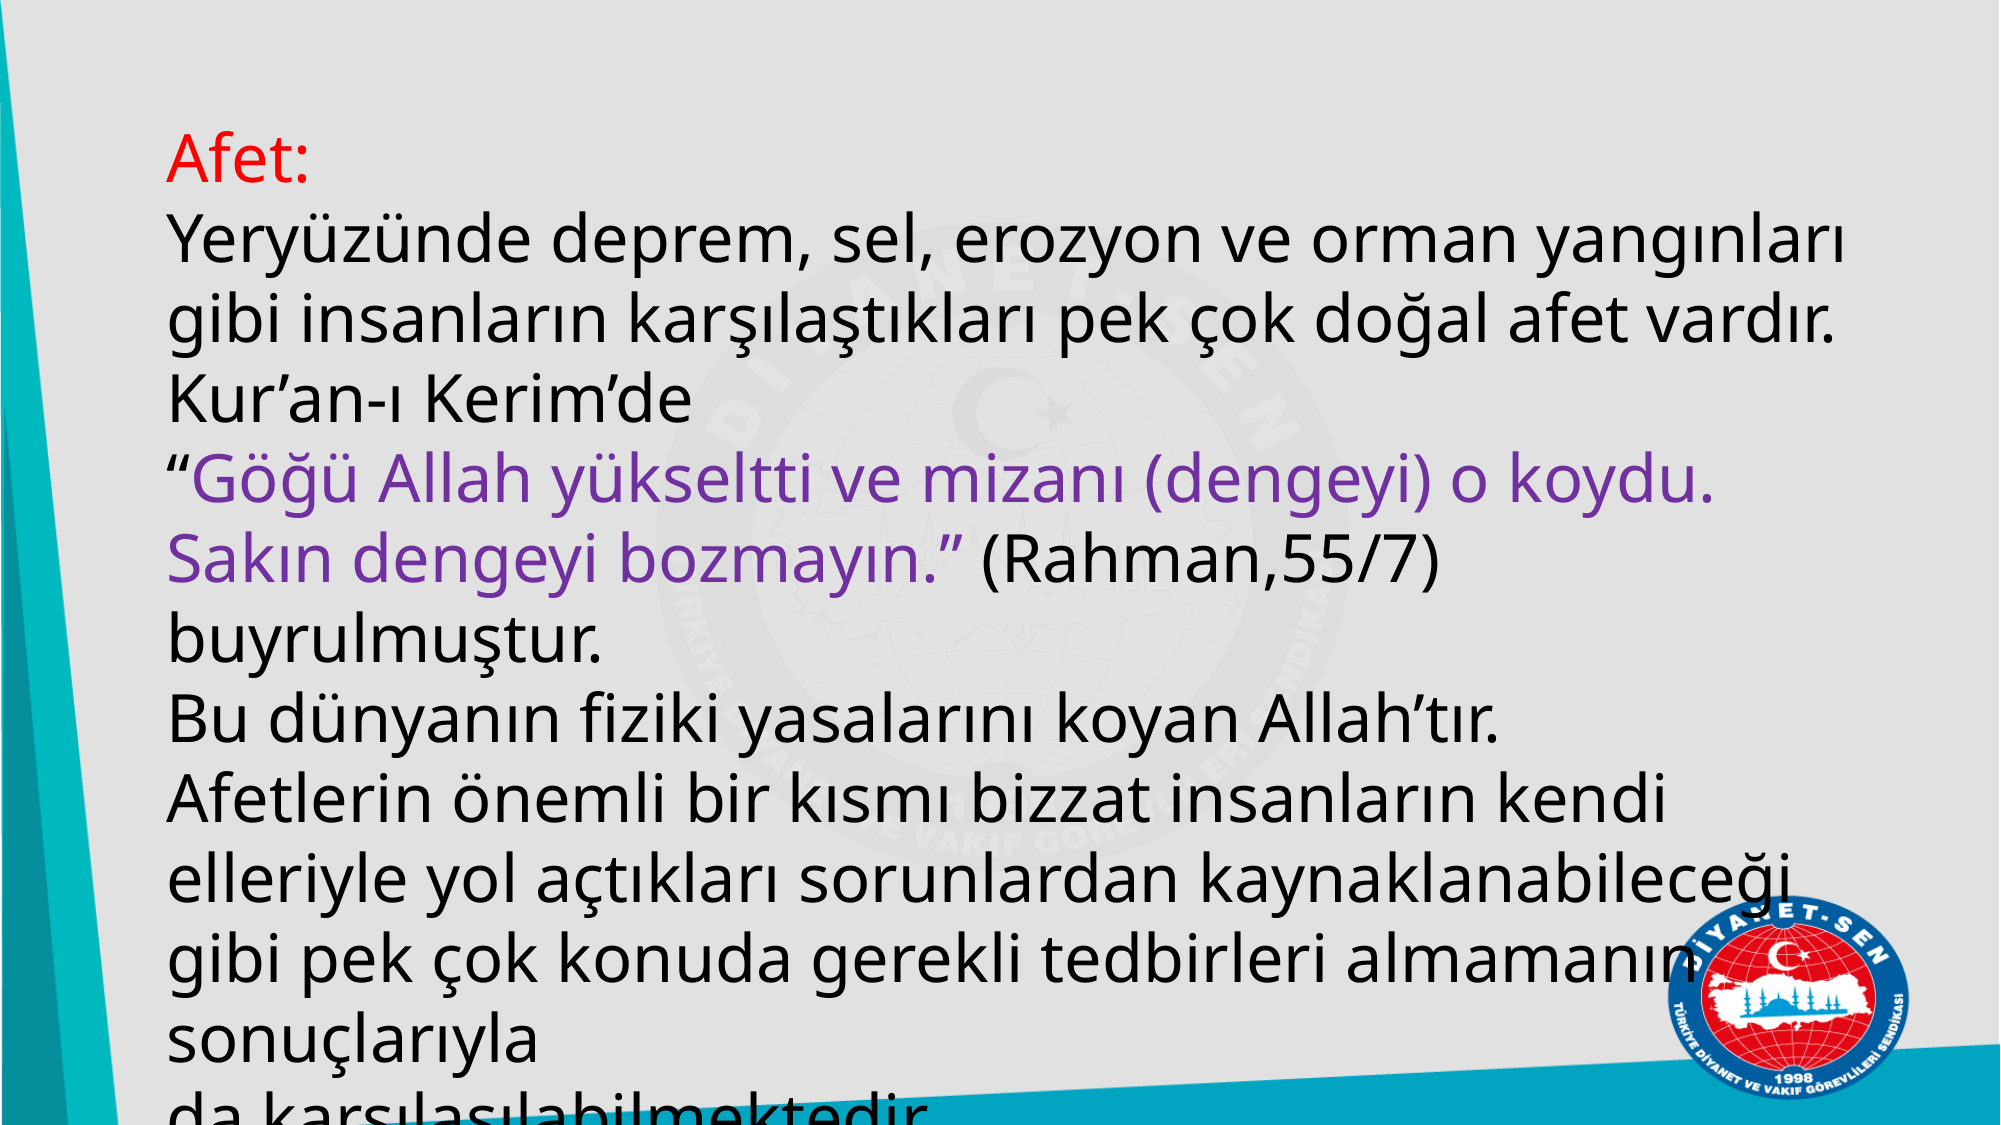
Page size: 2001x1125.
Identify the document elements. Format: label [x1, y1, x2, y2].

list [0, 0, 2000, 1125]
